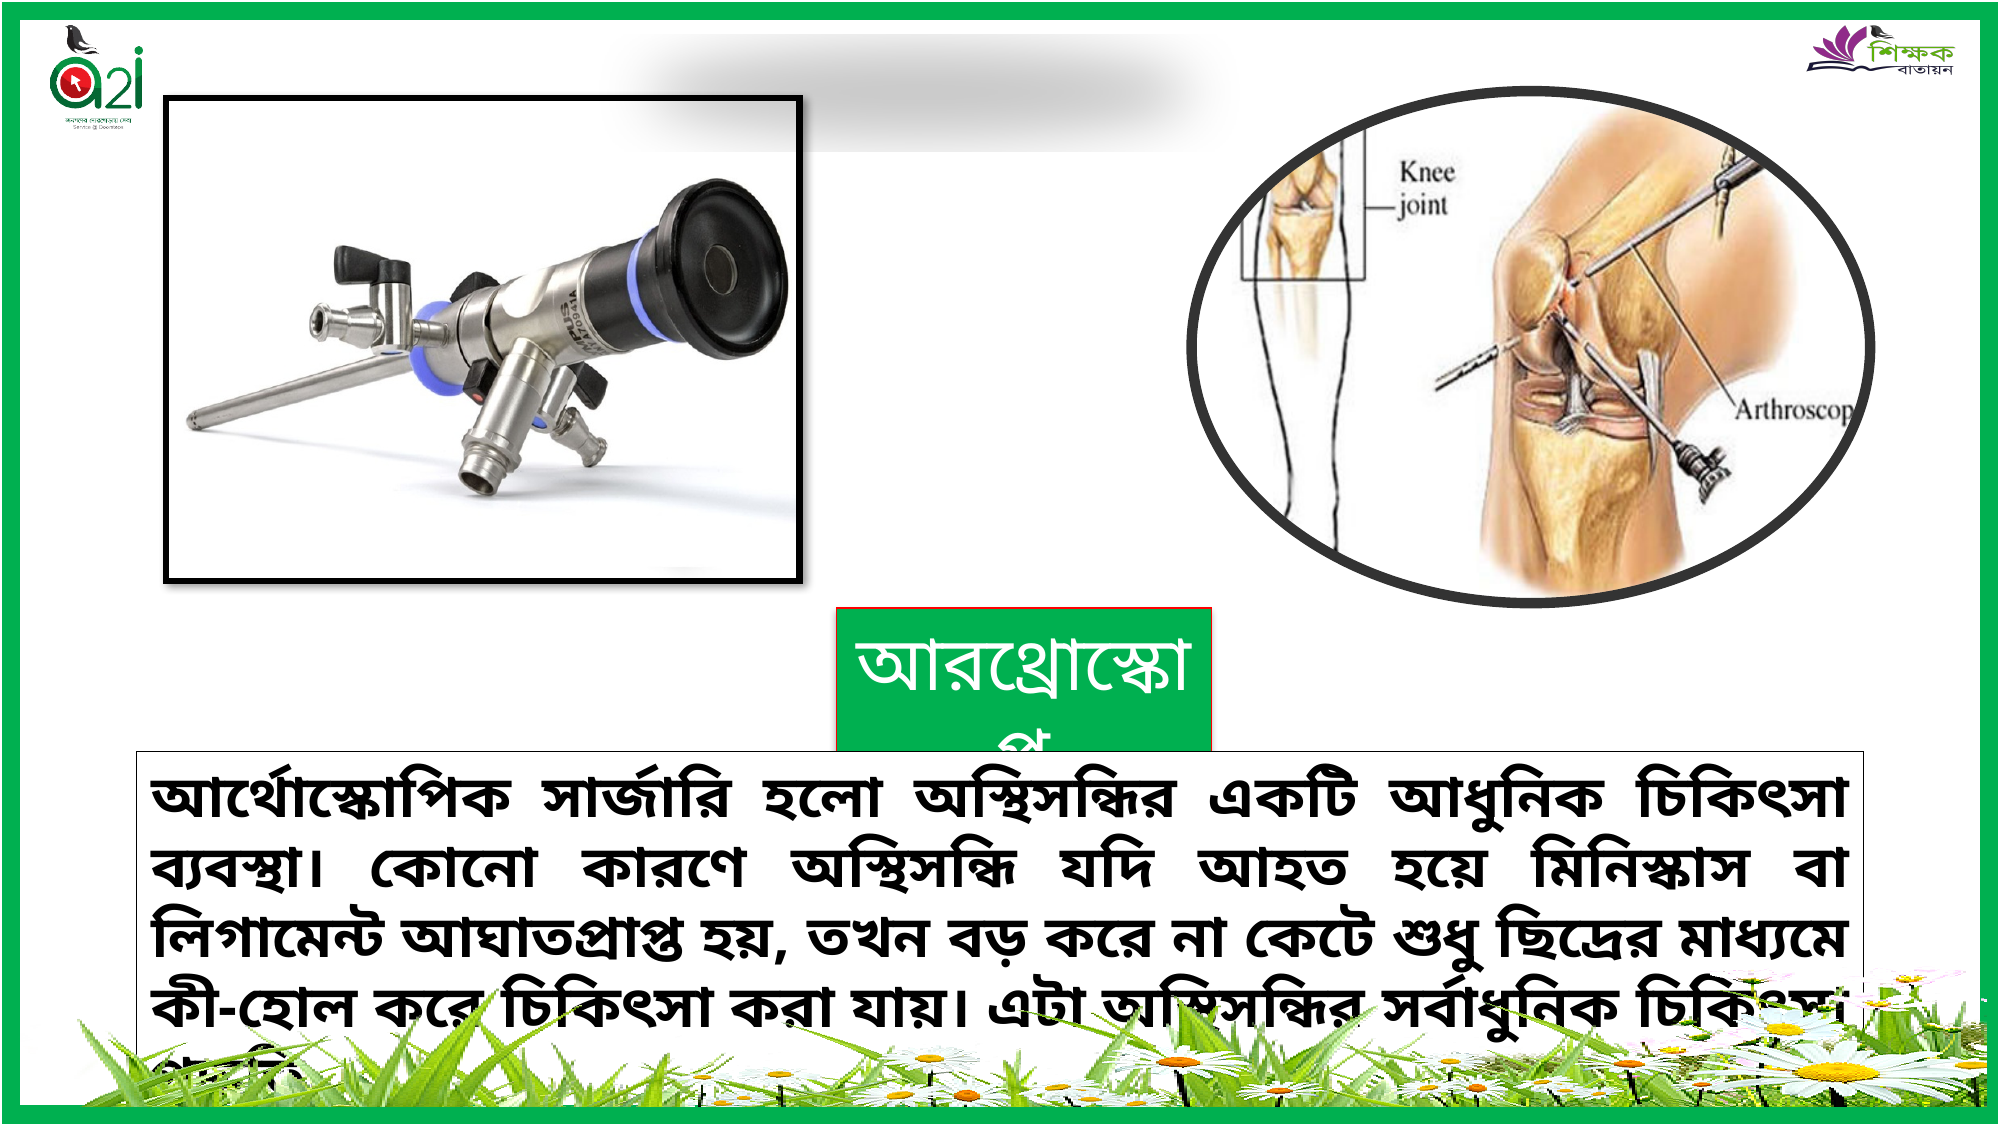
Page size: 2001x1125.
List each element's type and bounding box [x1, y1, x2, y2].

picture [18, 966, 1987, 1107]
picture [1797, 0, 1969, 106]
text_box [0, 0, 2000, 1125]
